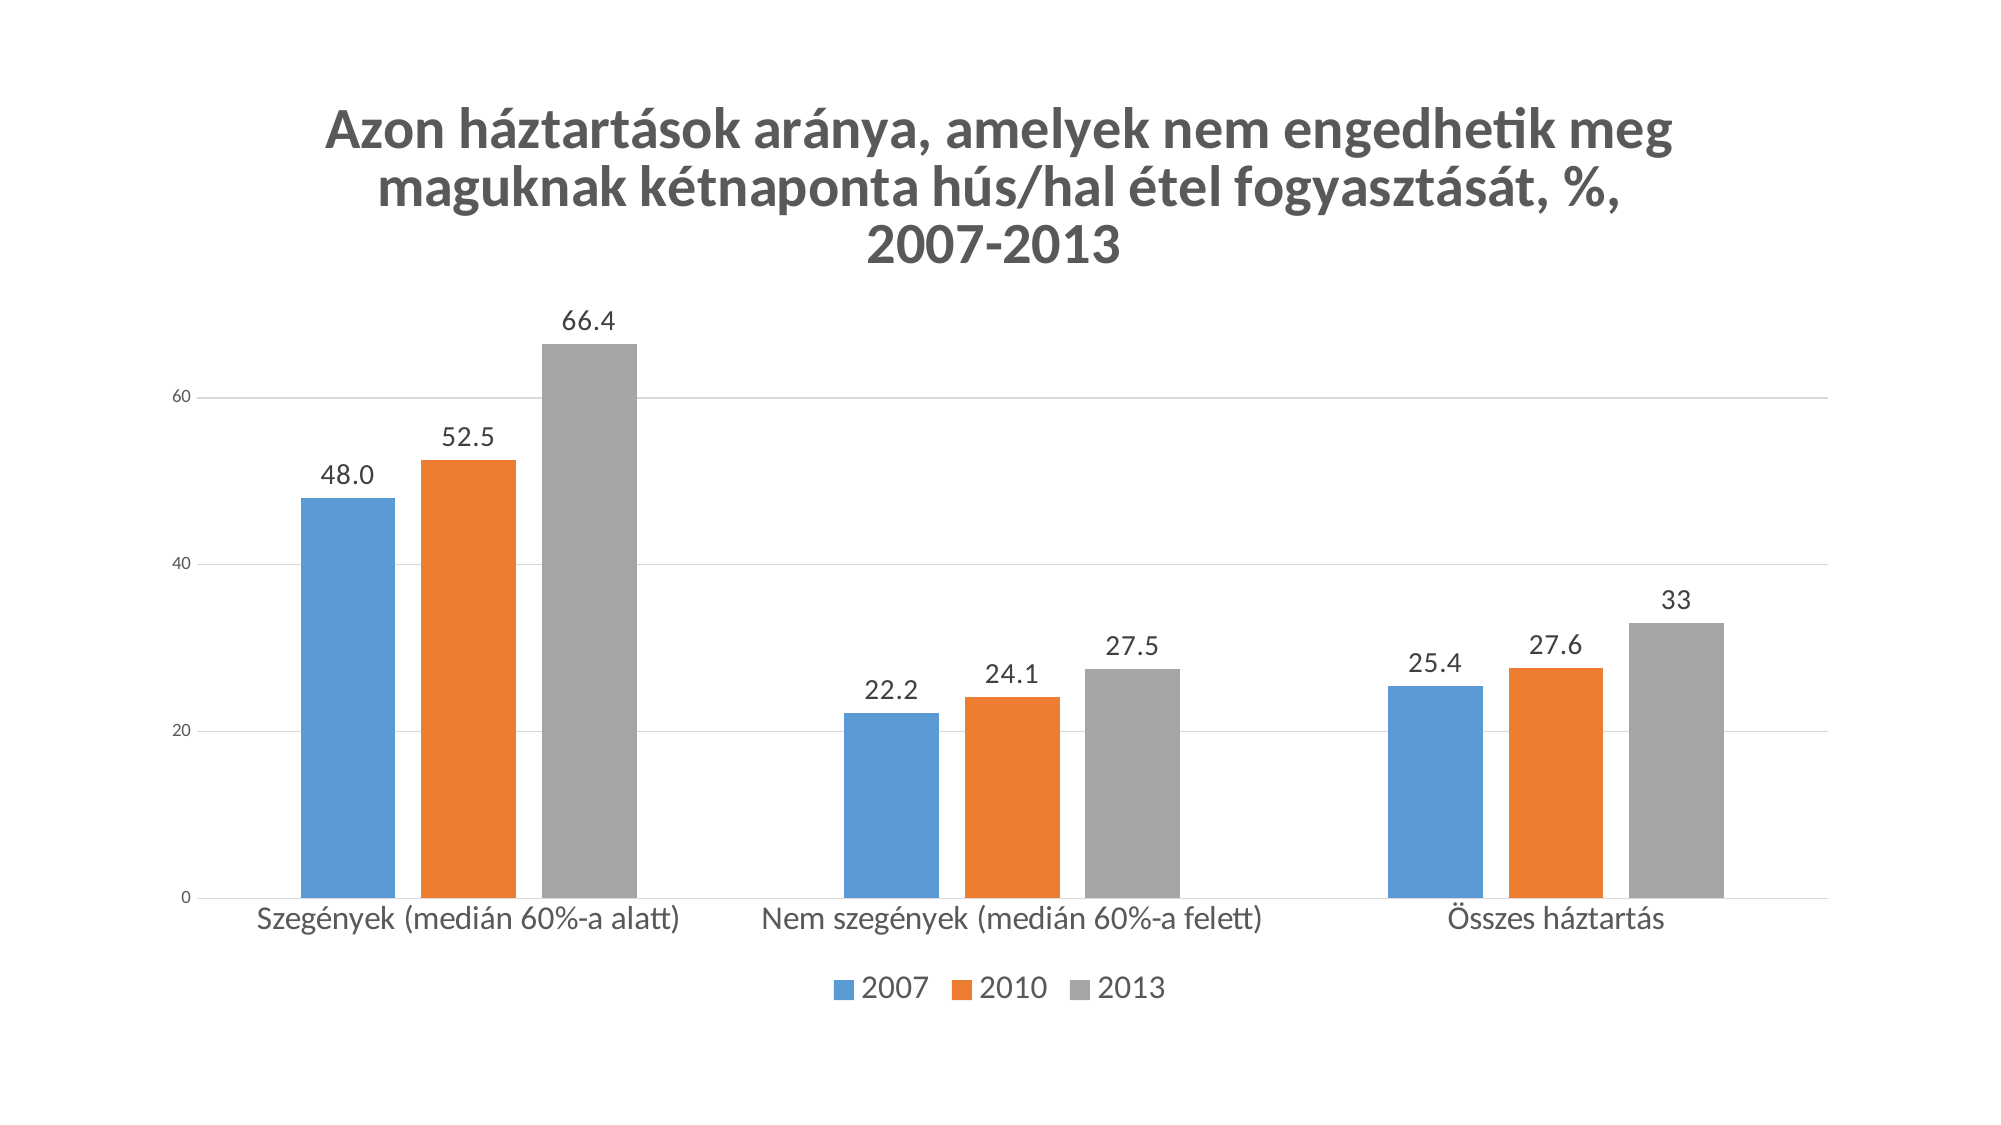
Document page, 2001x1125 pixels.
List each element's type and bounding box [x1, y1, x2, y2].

chart [137, 59, 1863, 1014]
